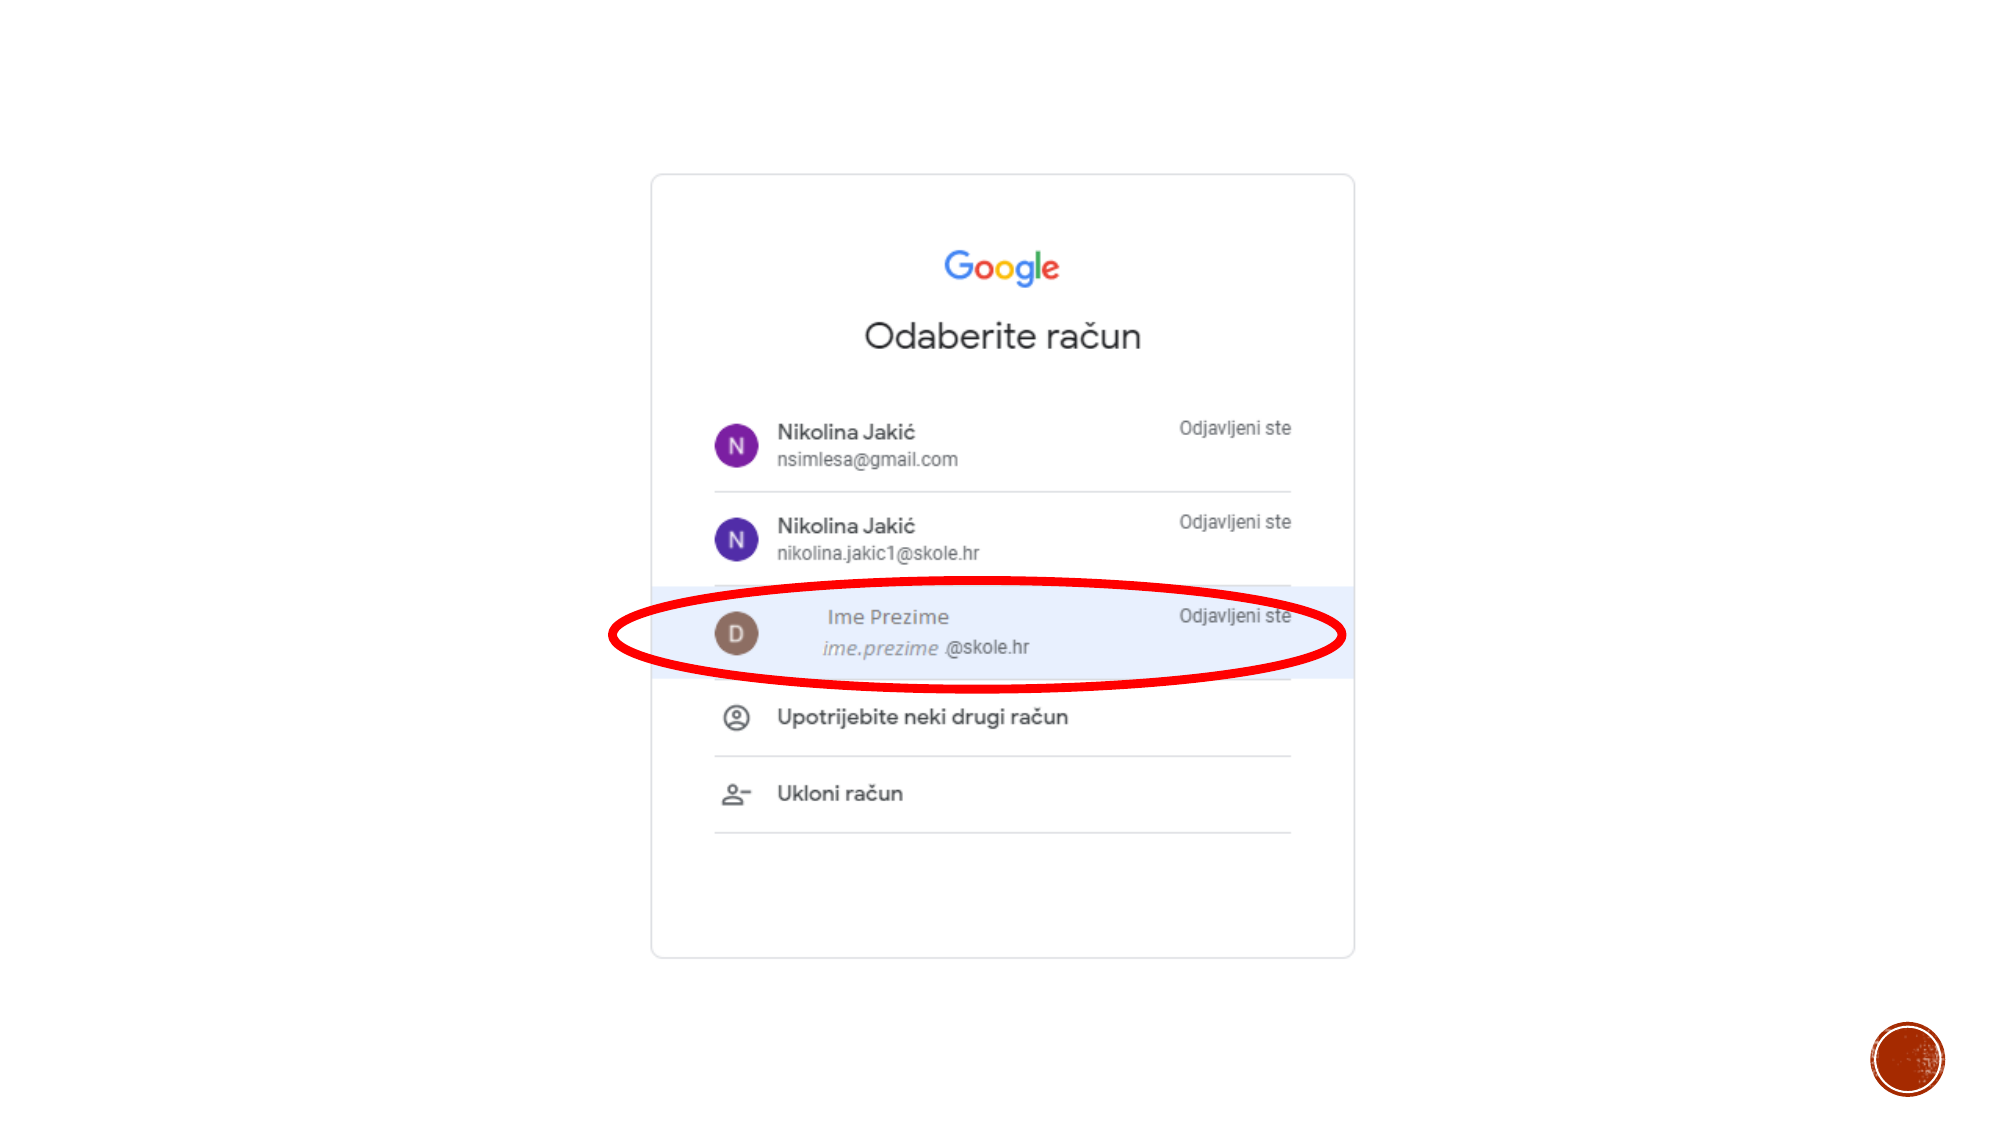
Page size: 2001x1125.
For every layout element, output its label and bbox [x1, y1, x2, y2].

text_box [611, 616, 632, 654]
picture [632, 155, 1368, 970]
